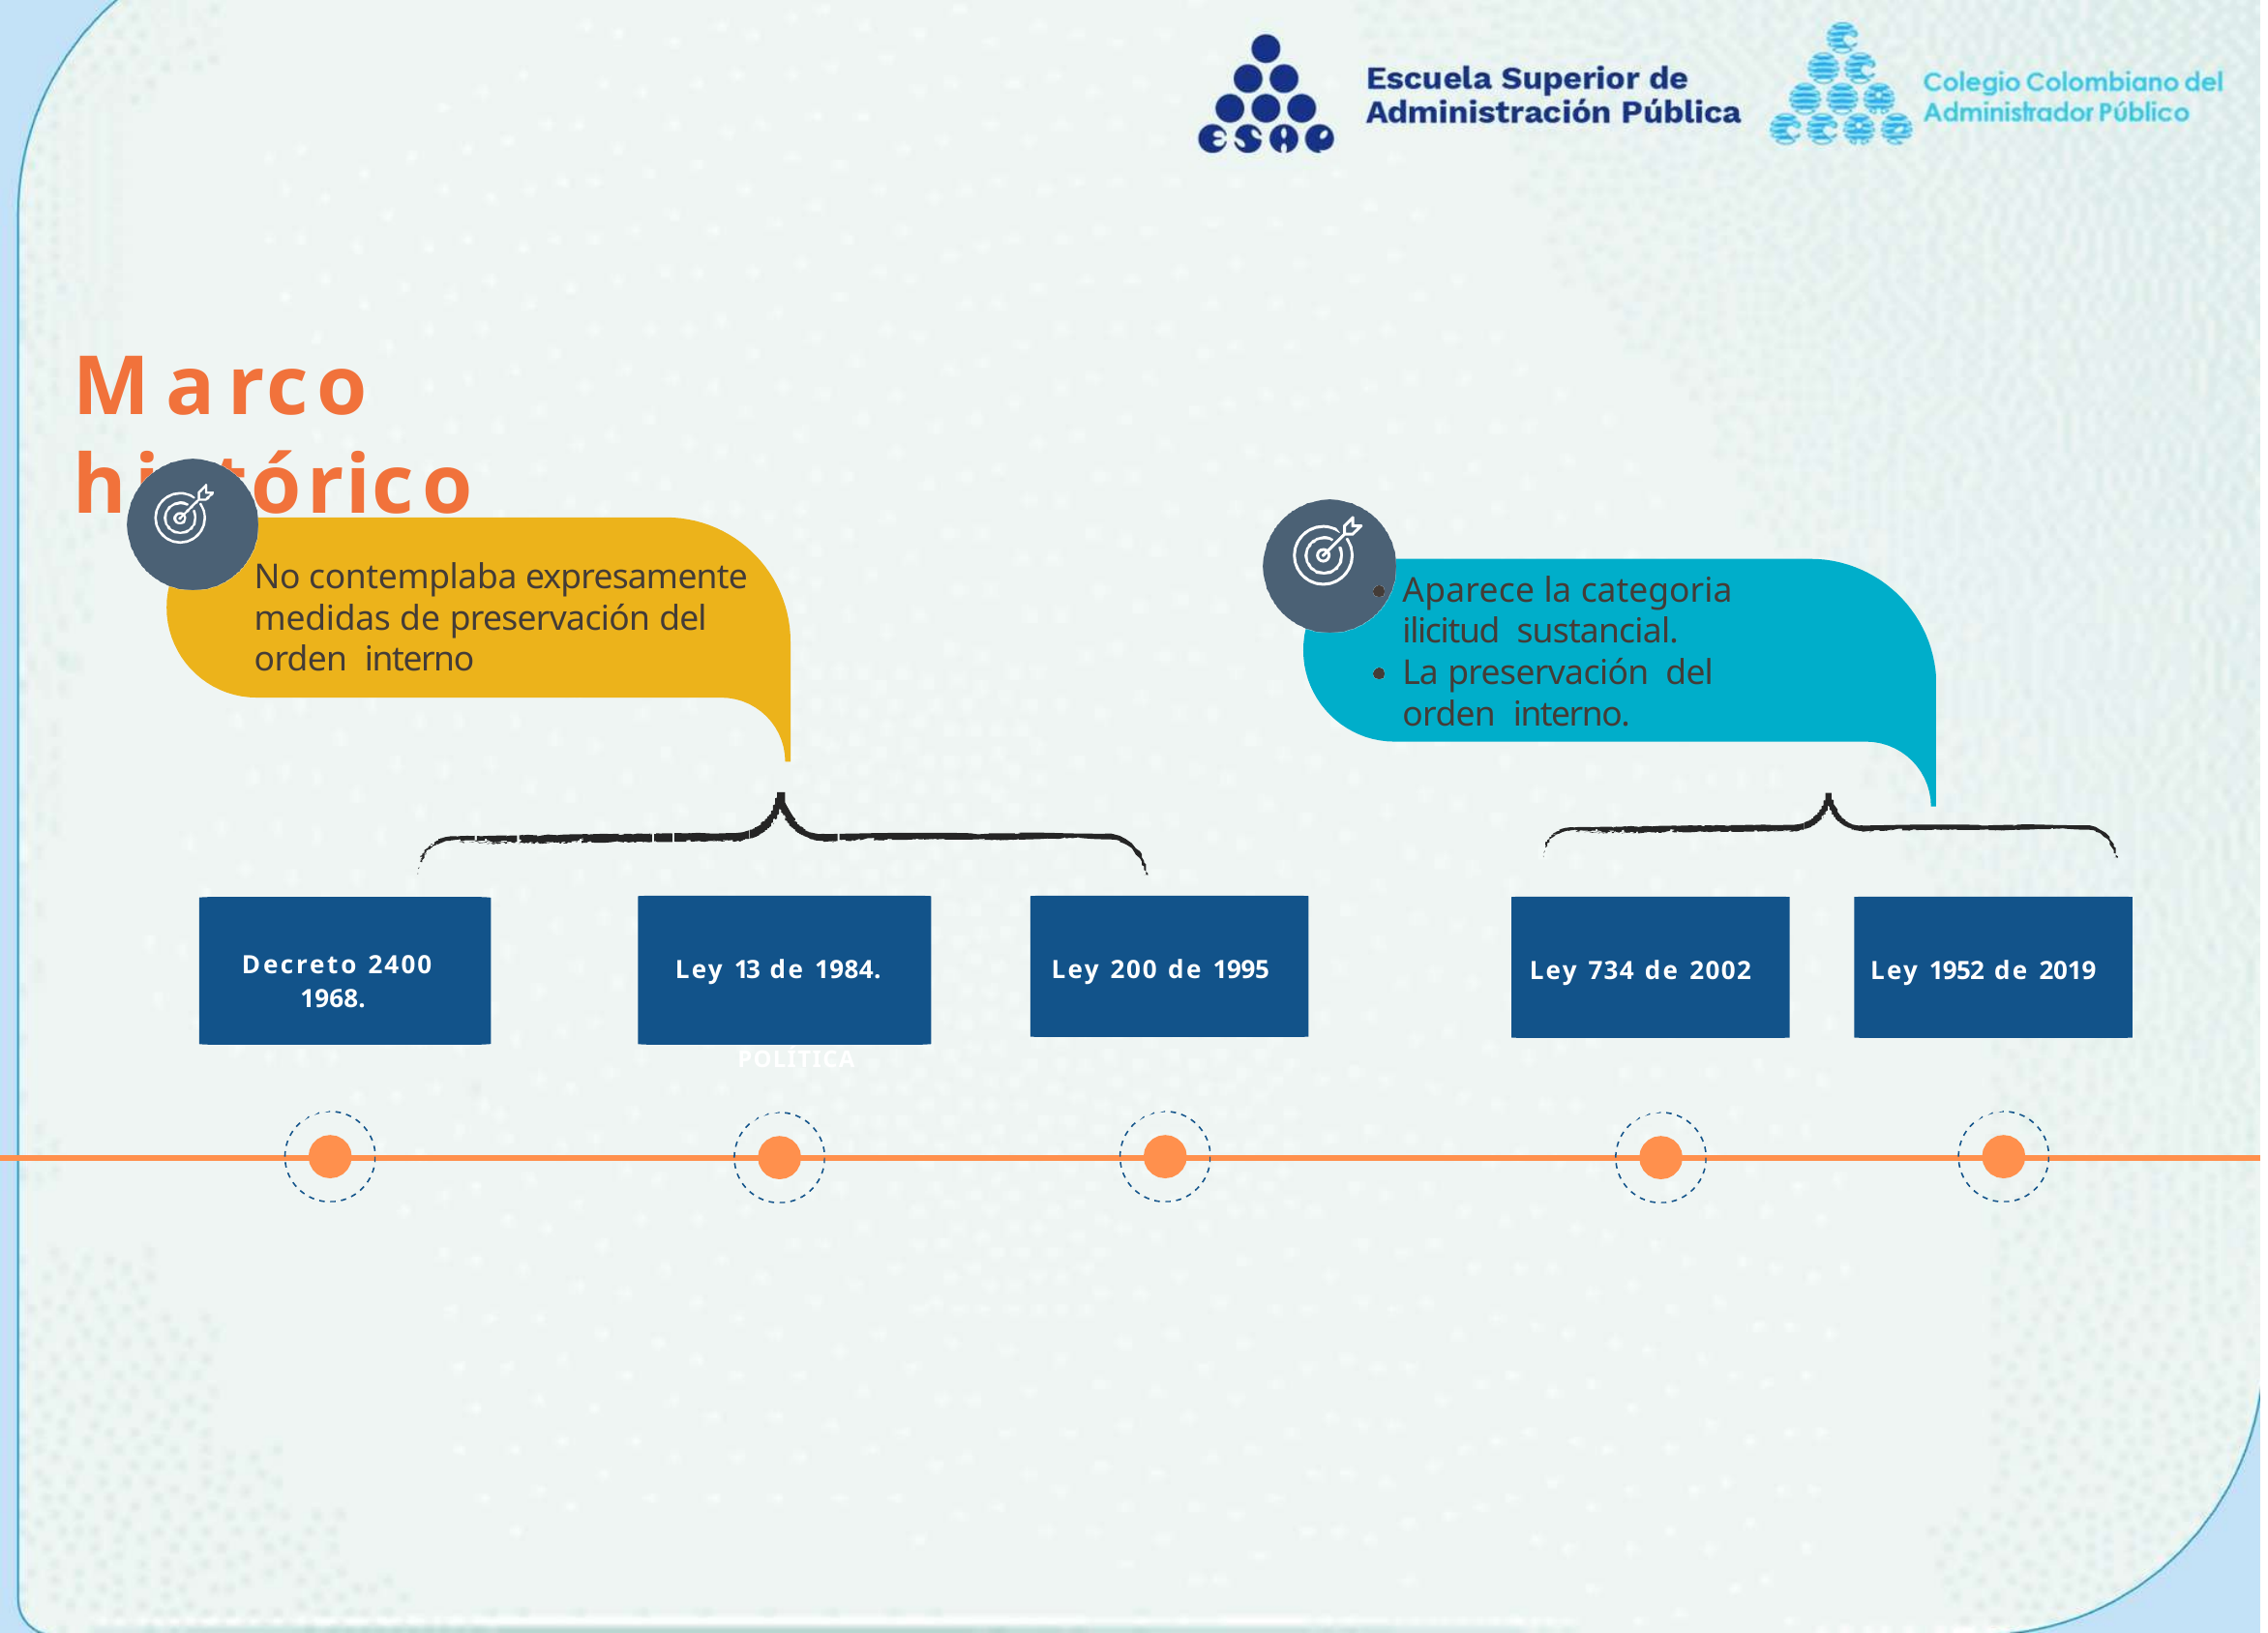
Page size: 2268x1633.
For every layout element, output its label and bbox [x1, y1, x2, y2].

text_box [1263, 499, 2119, 1203]
text_box [0, 0, 2264, 1633]
text_box [127, 459, 791, 762]
text_box [284, 791, 1149, 1202]
text_box [1119, 896, 1258, 1202]
